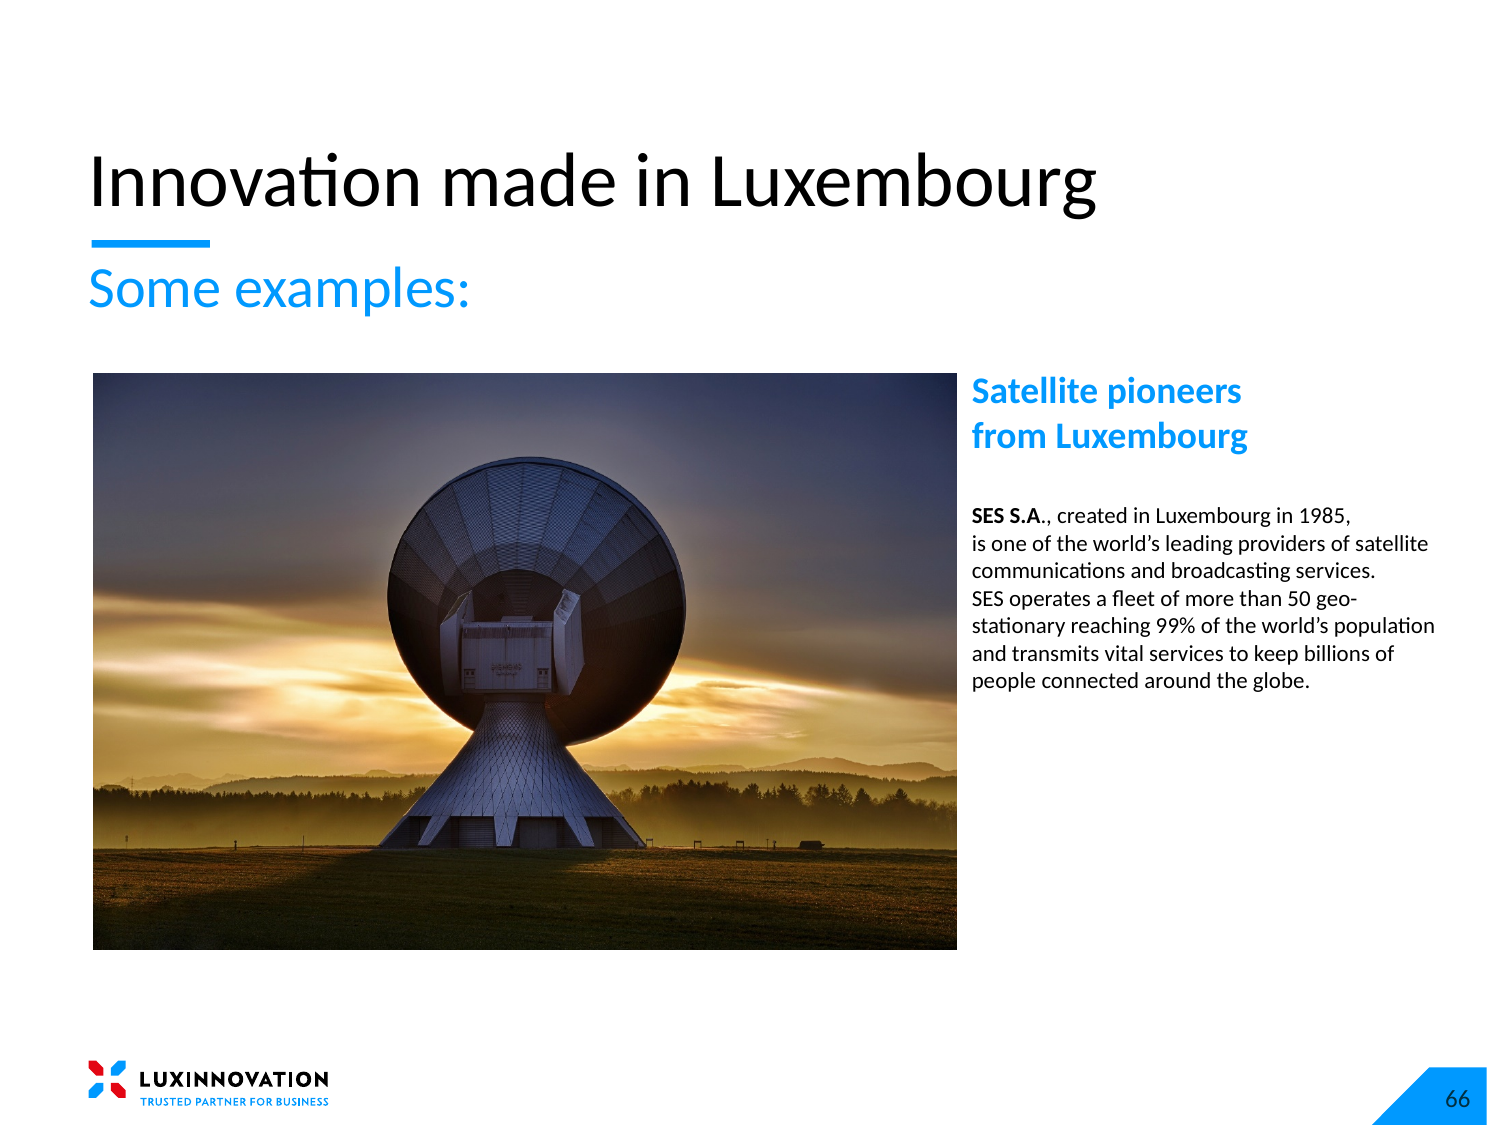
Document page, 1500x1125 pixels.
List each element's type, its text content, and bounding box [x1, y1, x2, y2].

slide_number 66 [1429, 1070, 1487, 1125]
picture [93, 373, 957, 950]
list Some examples: [88, 257, 1412, 299]
text_box Satellite pioneers from Luxembourg SES S.A., created in Luxembourg in 1985, is one of the world’s leading providers of satellite communications and broadcasting services. SES operates a fleet of more than 50 geo-stationary reaching 99% of the world’s population and transmits vital services to keep billions of people connected around the globe. [957, 358, 1453, 741]
title Innovation made in Luxembourg [88, 35, 1412, 222]
